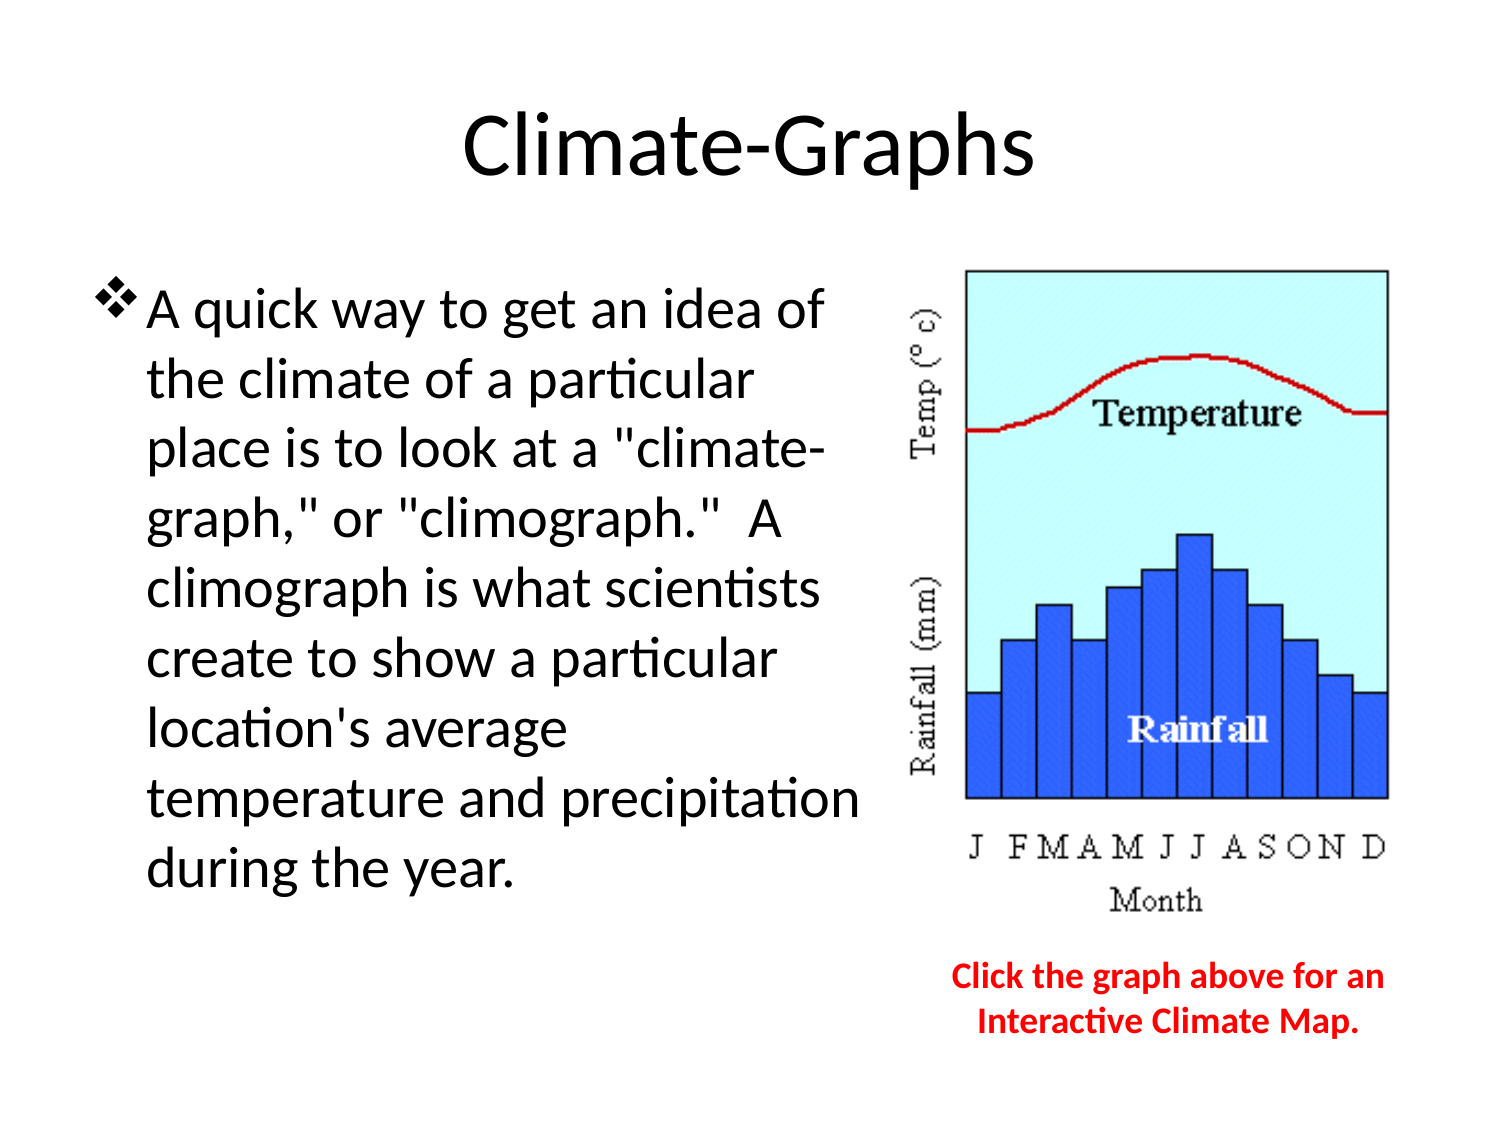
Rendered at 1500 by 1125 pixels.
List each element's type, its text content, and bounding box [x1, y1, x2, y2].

list A quick way to get an idea of the climate of a particular place is to look at a "climate-graph," or "climograph." A climograph is what scientists create to show a particular location's average temperature and precipitation during the year. [75, 262, 888, 1005]
title Climate-Graphs [75, 45, 1425, 233]
text_box Click the graph above for an Interactive Climate Map. [924, 943, 1413, 1049]
picture [899, 262, 1418, 926]
